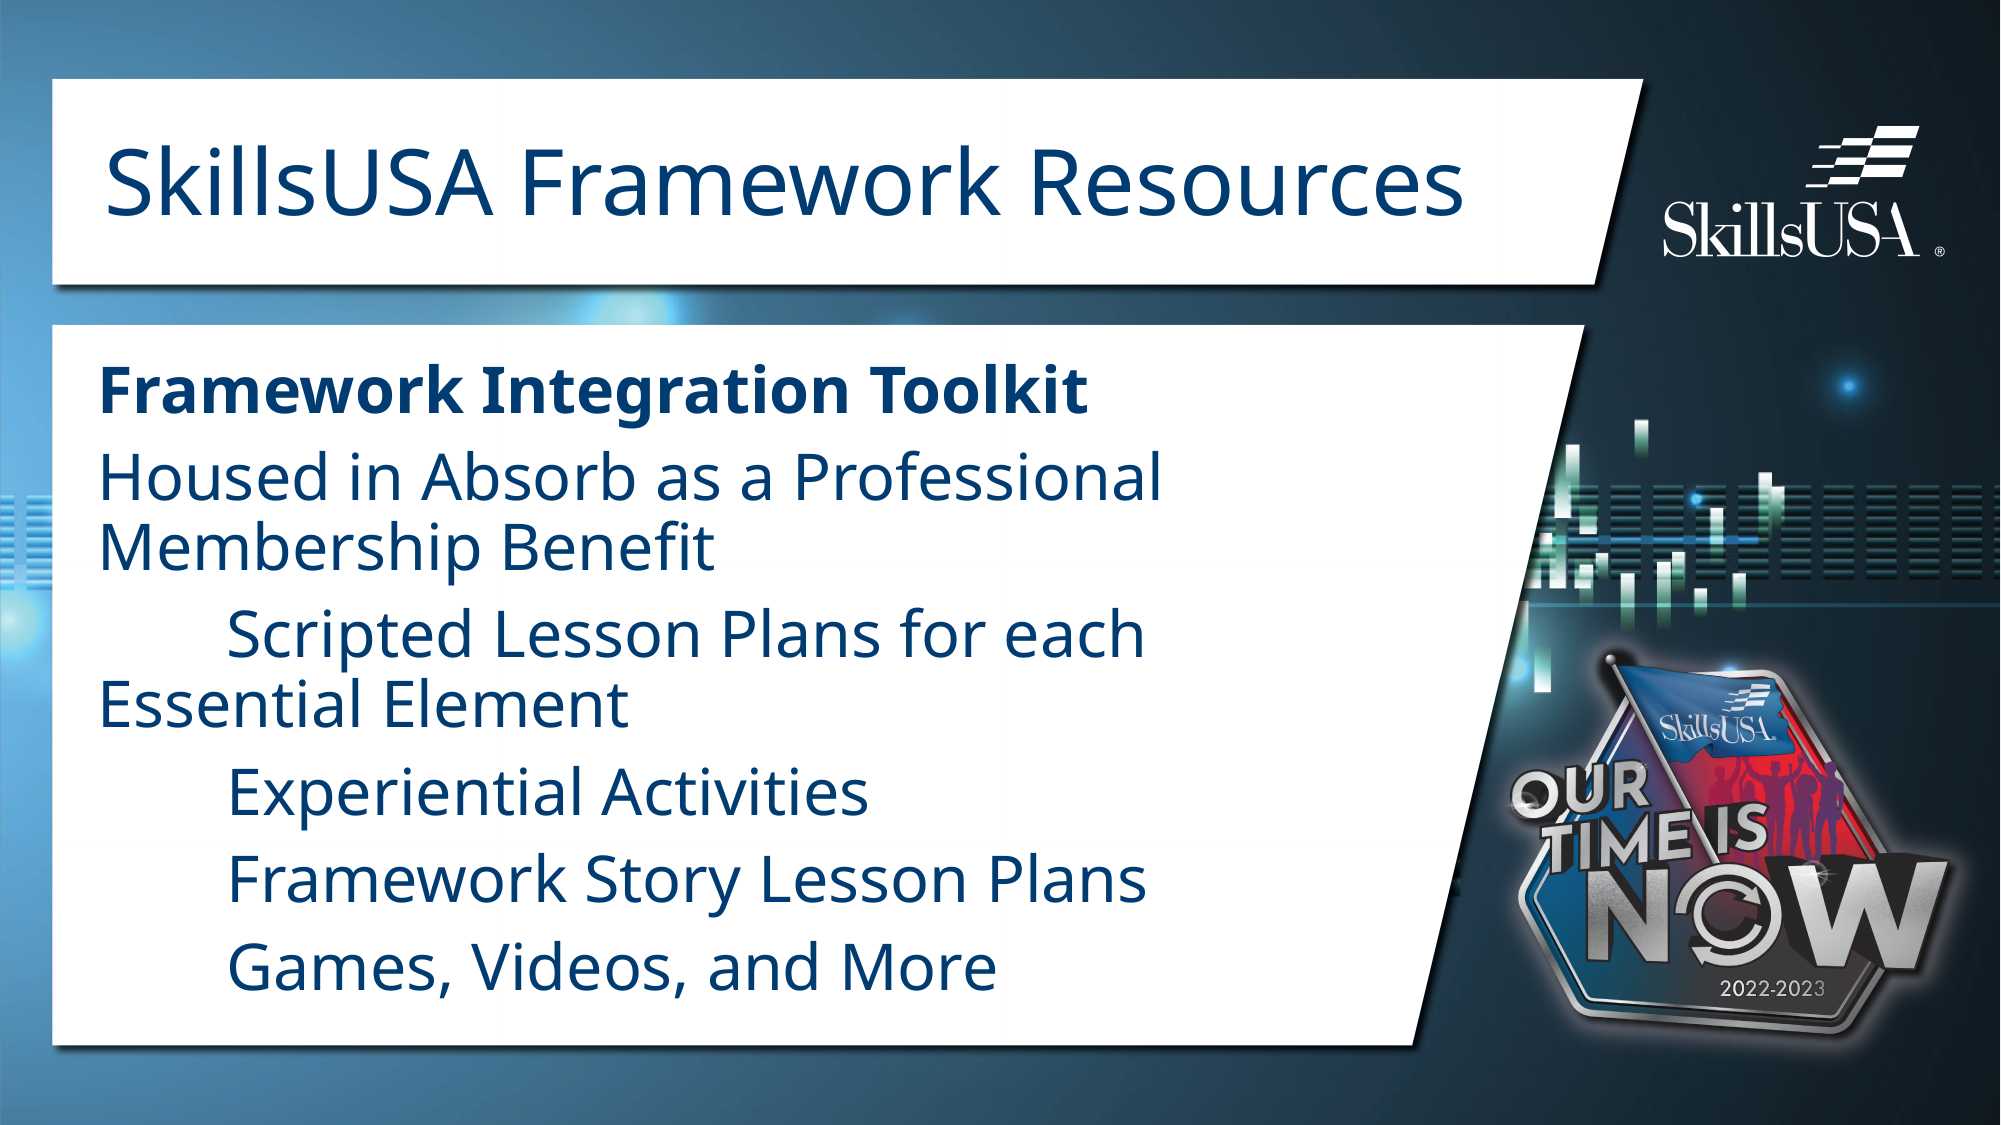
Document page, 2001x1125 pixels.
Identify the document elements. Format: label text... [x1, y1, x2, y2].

picture [0, 0, 2001, 1125]
list Framework Integration Toolkit Housed in Absorb as a Professional Membership Benefit Scripted Lesson Plans for each Essential Element Experiential Activities Framework Story Lesson Plans Games, Videos, and More [82, 350, 1413, 1014]
title SkillsUSA Framework Resources [89, 93, 1577, 278]
